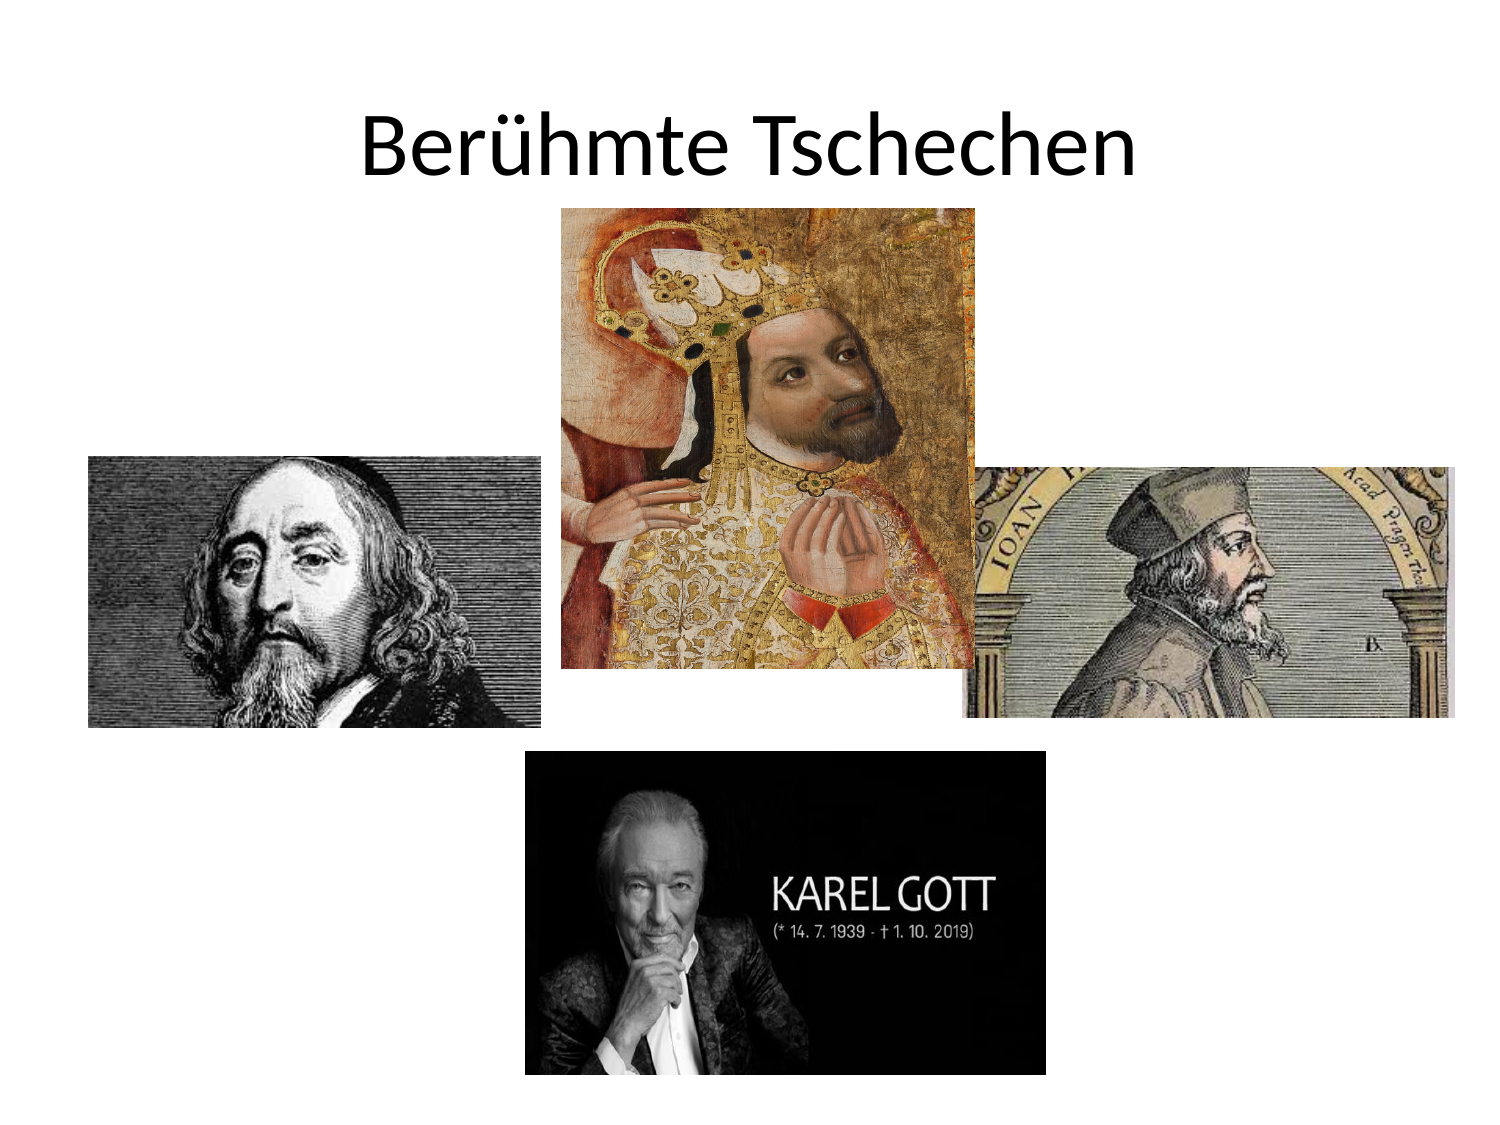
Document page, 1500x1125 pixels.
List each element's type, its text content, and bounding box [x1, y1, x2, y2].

title Berühmte Tschechen [75, 45, 1425, 233]
picture [560, 207, 975, 670]
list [88, 455, 541, 729]
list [962, 467, 1455, 719]
picture [525, 751, 1046, 1076]
